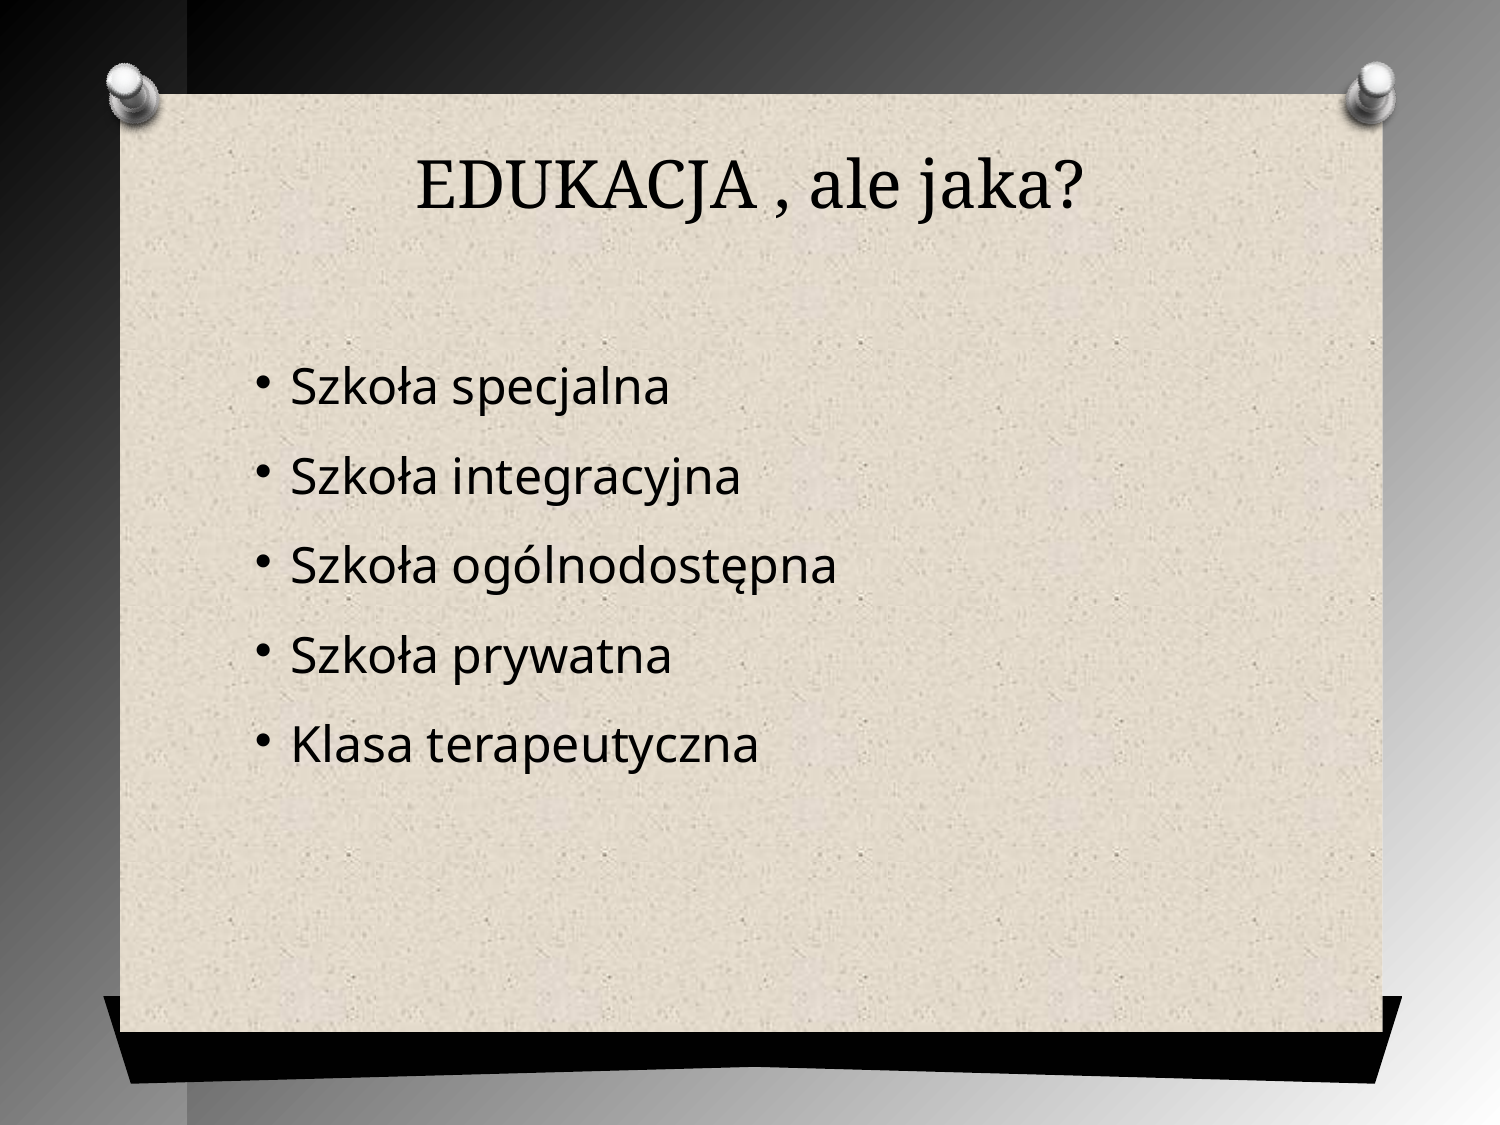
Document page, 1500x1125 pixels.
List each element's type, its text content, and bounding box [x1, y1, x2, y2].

text_box EDUKACJA , ale jaka? [179, 134, 1323, 332]
text_box Szkoła specjalna Szkoła integracyjna Szkoła ogólnodostępna Szkoła prywatna Klasa terapeutyczna [240, 347, 1257, 939]
picture [75, 29, 1439, 1032]
